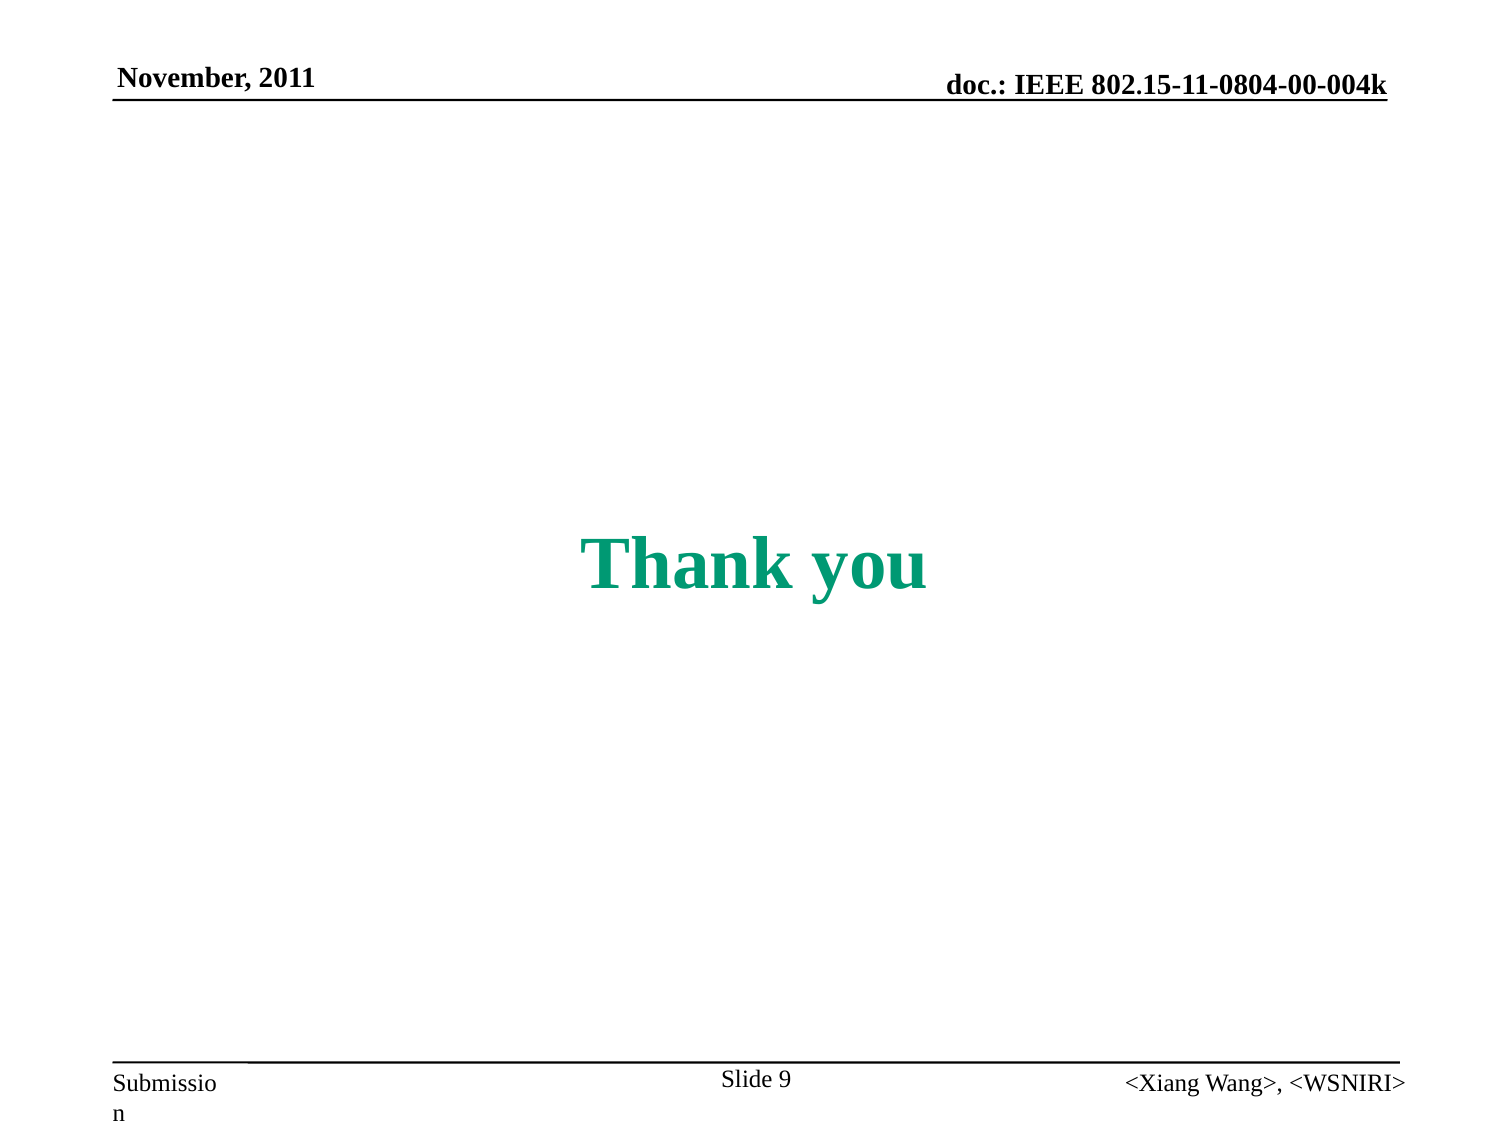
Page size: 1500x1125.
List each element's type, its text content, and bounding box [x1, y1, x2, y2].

title Thank you [116, 491, 1393, 626]
slide_number Slide 9 [712, 1061, 800, 1093]
